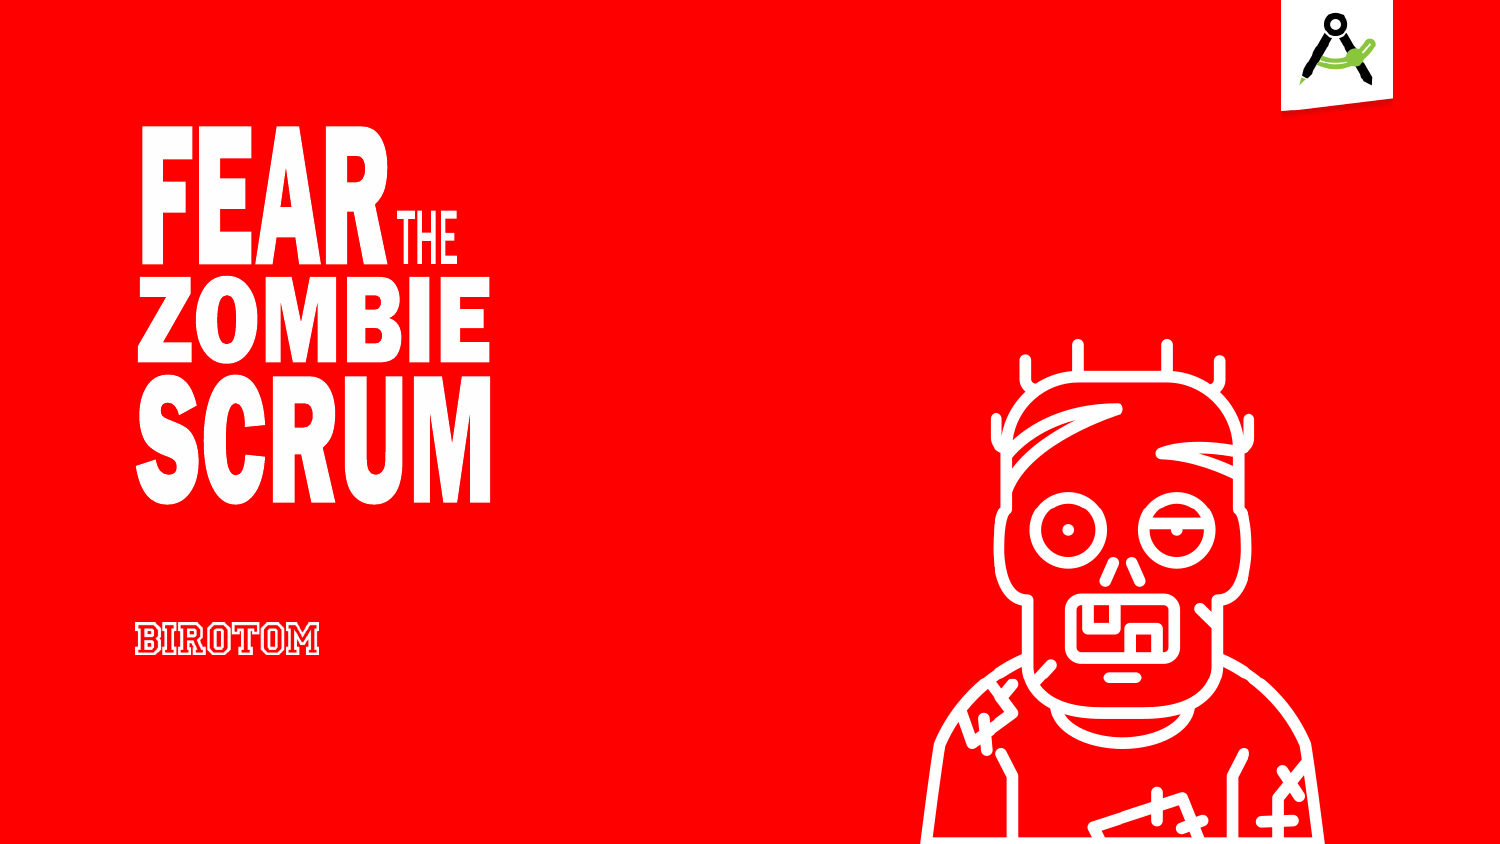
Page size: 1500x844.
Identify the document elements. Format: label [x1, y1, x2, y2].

picture [867, 338, 1377, 844]
picture [135, 622, 319, 656]
picture [1281, 0, 1393, 127]
text_box [135, 126, 491, 505]
